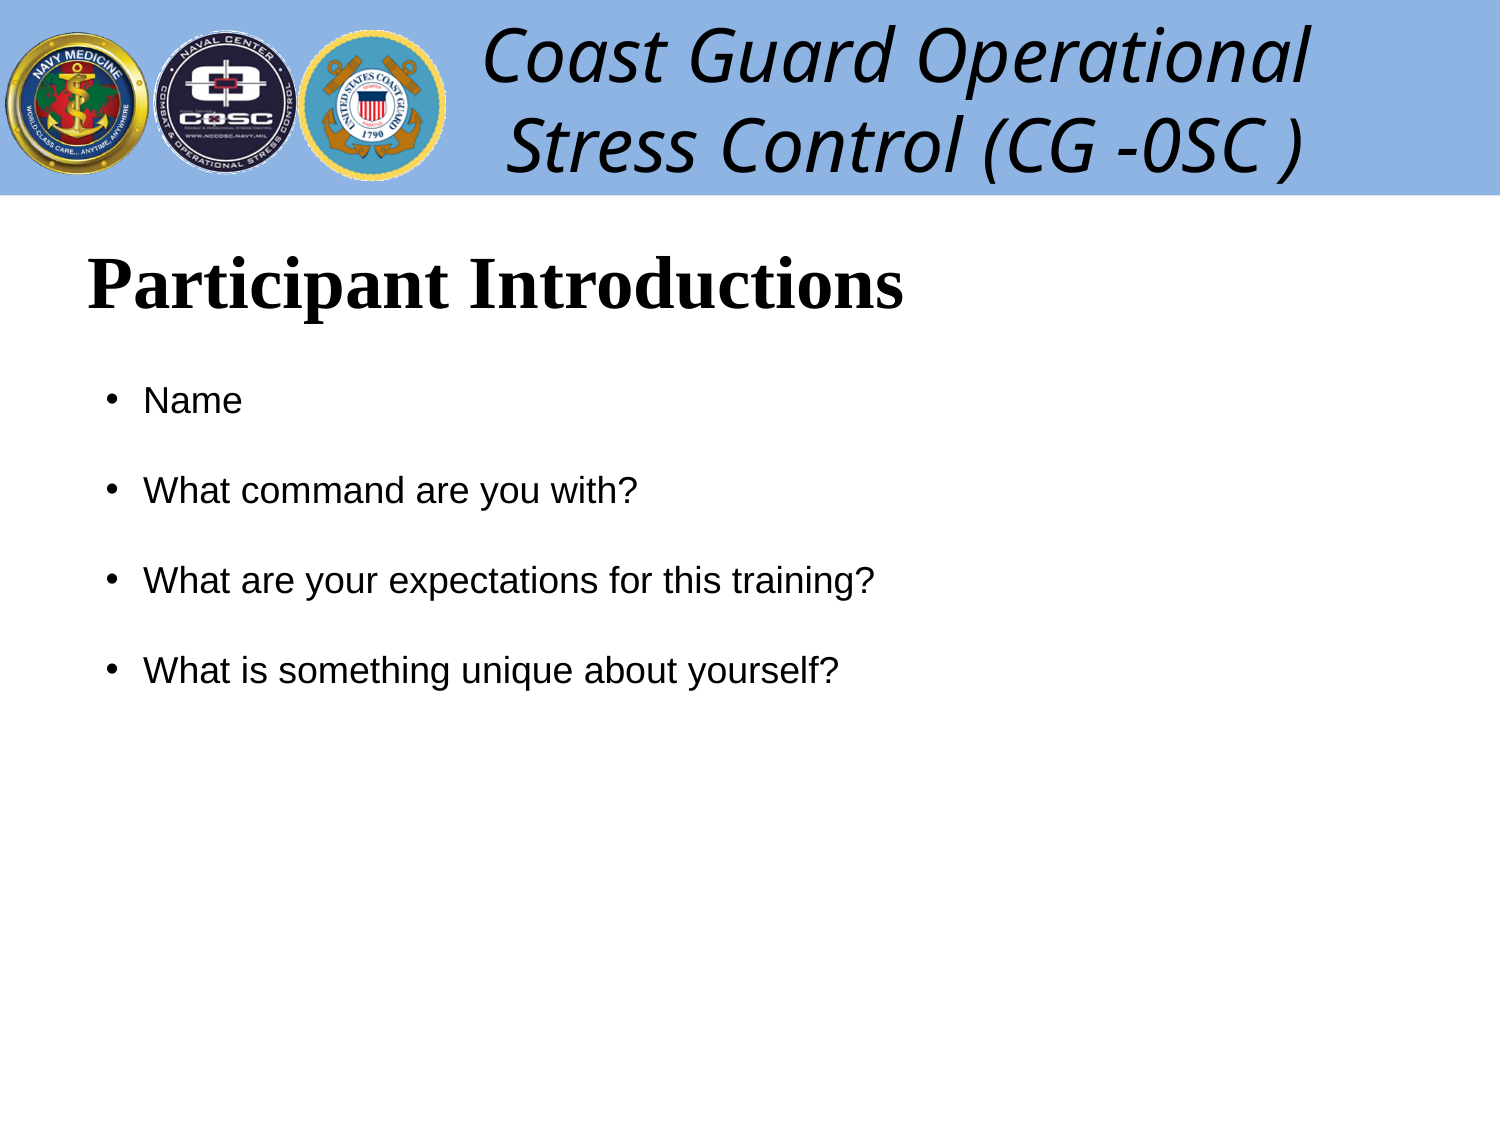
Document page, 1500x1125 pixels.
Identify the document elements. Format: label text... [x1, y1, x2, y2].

title Participant Introductions [87, 226, 1444, 326]
list Name What command are you with? What are your expectations for this training? What is something unique about yourself? [90, 368, 1439, 968]
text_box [0, 0, 1500, 196]
